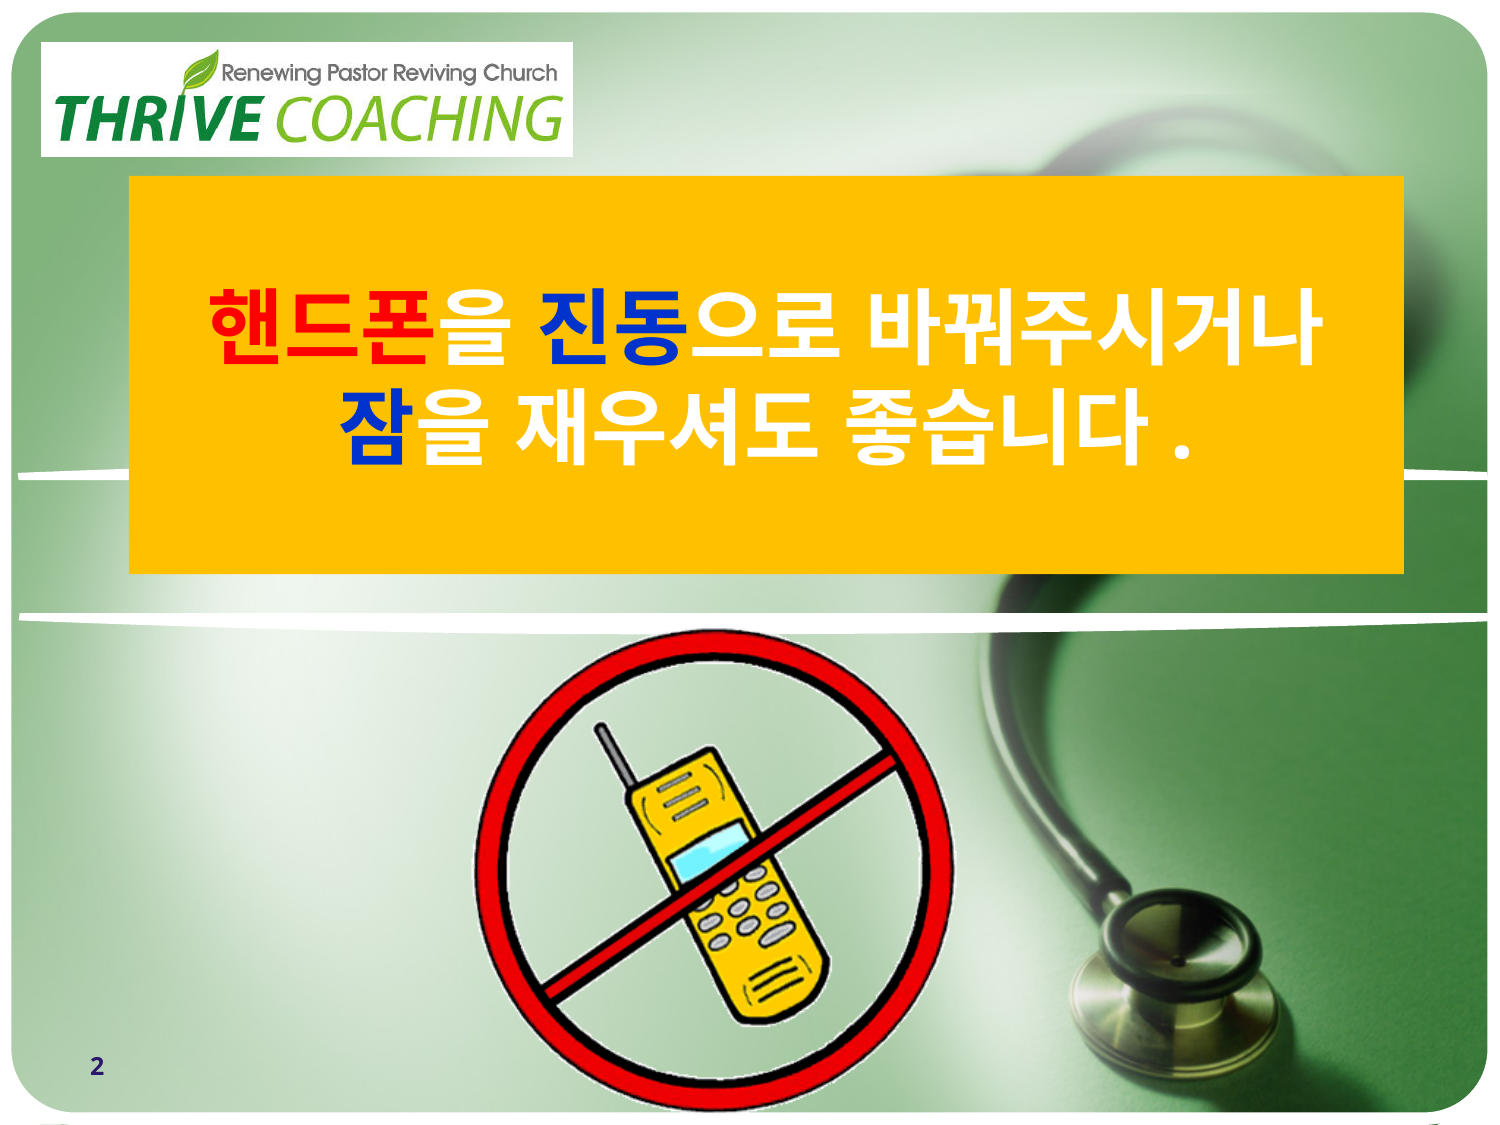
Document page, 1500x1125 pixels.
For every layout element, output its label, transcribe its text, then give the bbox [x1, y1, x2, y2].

slide_number 2 [74, 1042, 426, 1103]
title 핸드폰을 진동으로 바꿔주시거나 잠을 재우셔도 좋습니다. [128, 175, 1405, 575]
picture [12, 13, 1487, 1125]
